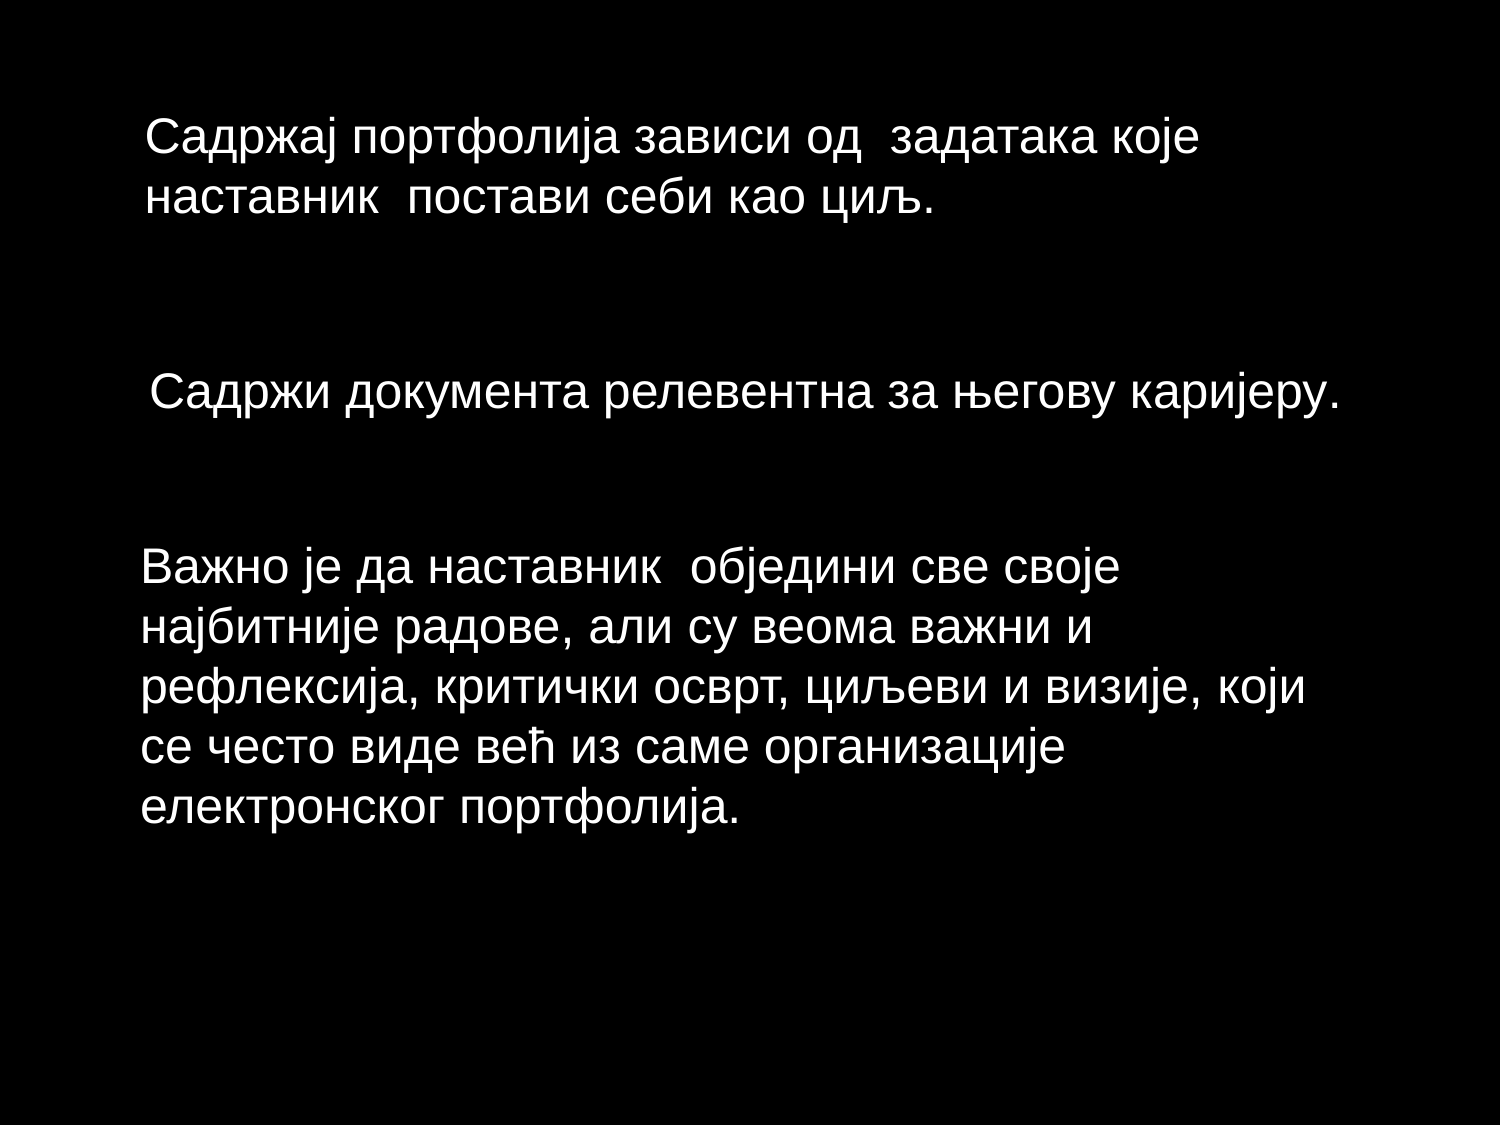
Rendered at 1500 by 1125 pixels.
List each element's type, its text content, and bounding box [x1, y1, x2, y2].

text_box Садржи документа релевентна за његову каријеру. [134, 351, 1366, 427]
text_box Важно је да наставник обједини све своје најбитније радове, али су веома важни и рефлексија, критички осврт, циљеви и визије, који се често виде већ из саме организације електронског портфолија. [125, 526, 1366, 841]
text_box Садржај портфолија зависи од задатака које наставник постави себи као циљ. [129, 96, 1297, 231]
